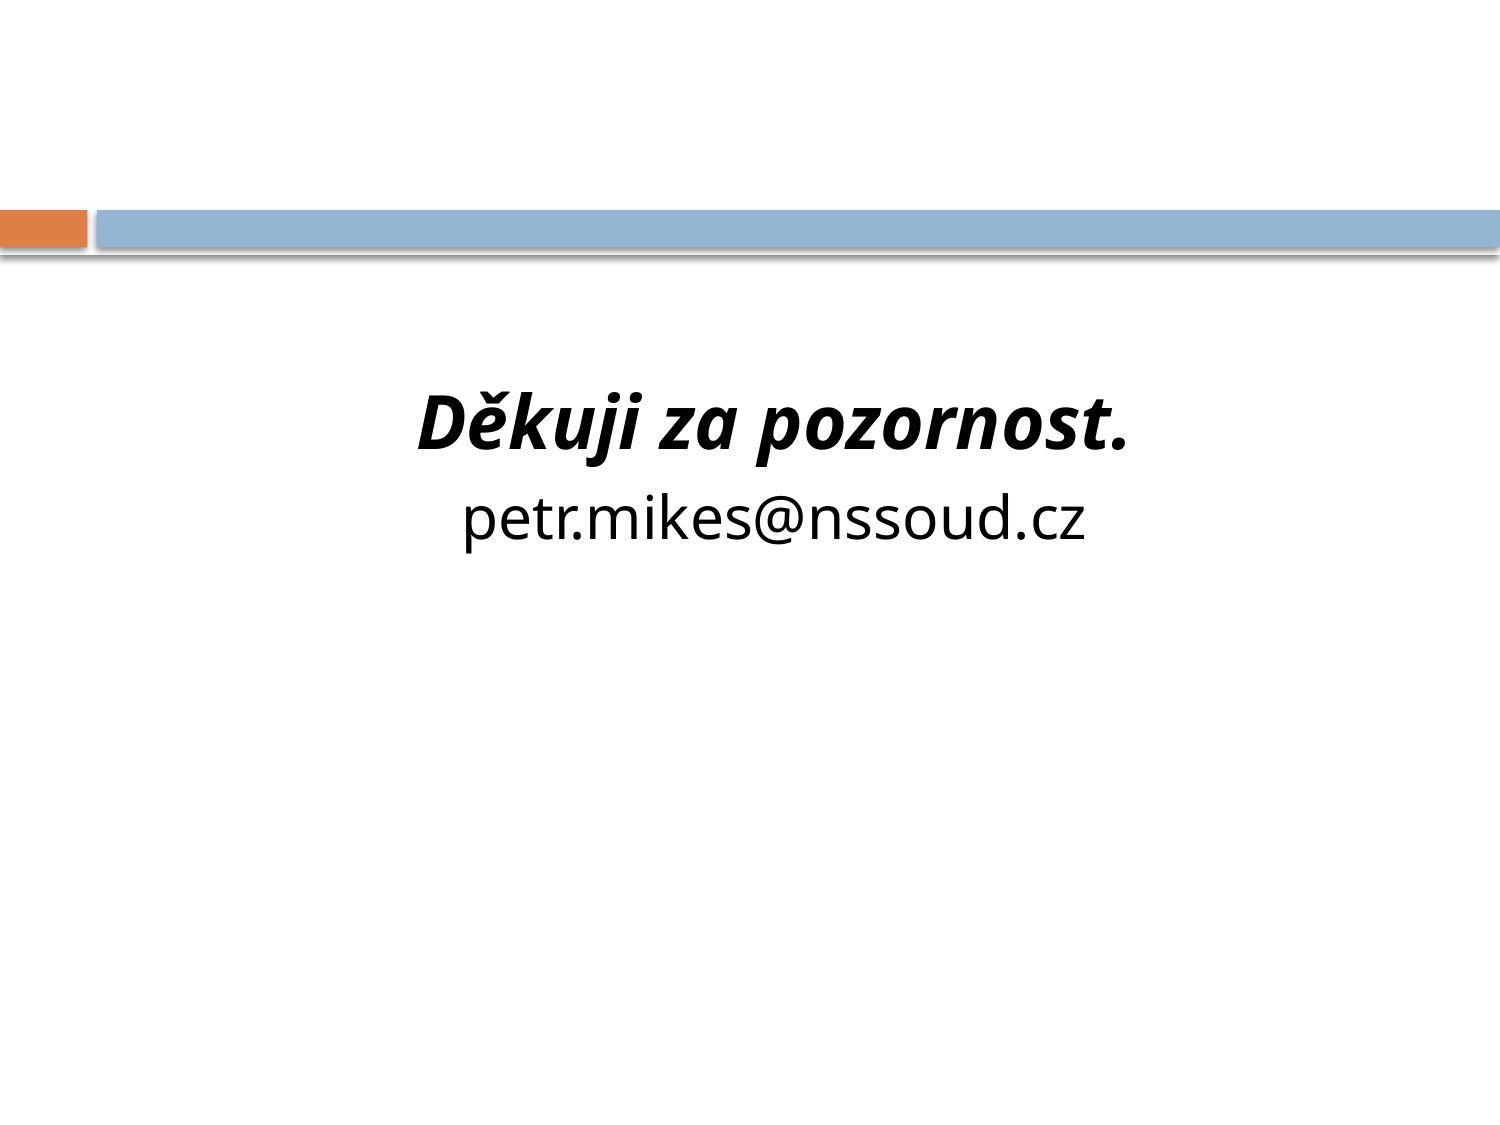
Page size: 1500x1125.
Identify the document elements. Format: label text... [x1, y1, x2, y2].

list Děkuji za pozornost. petr.mikes@nssoud.cz [100, 262, 1438, 1000]
